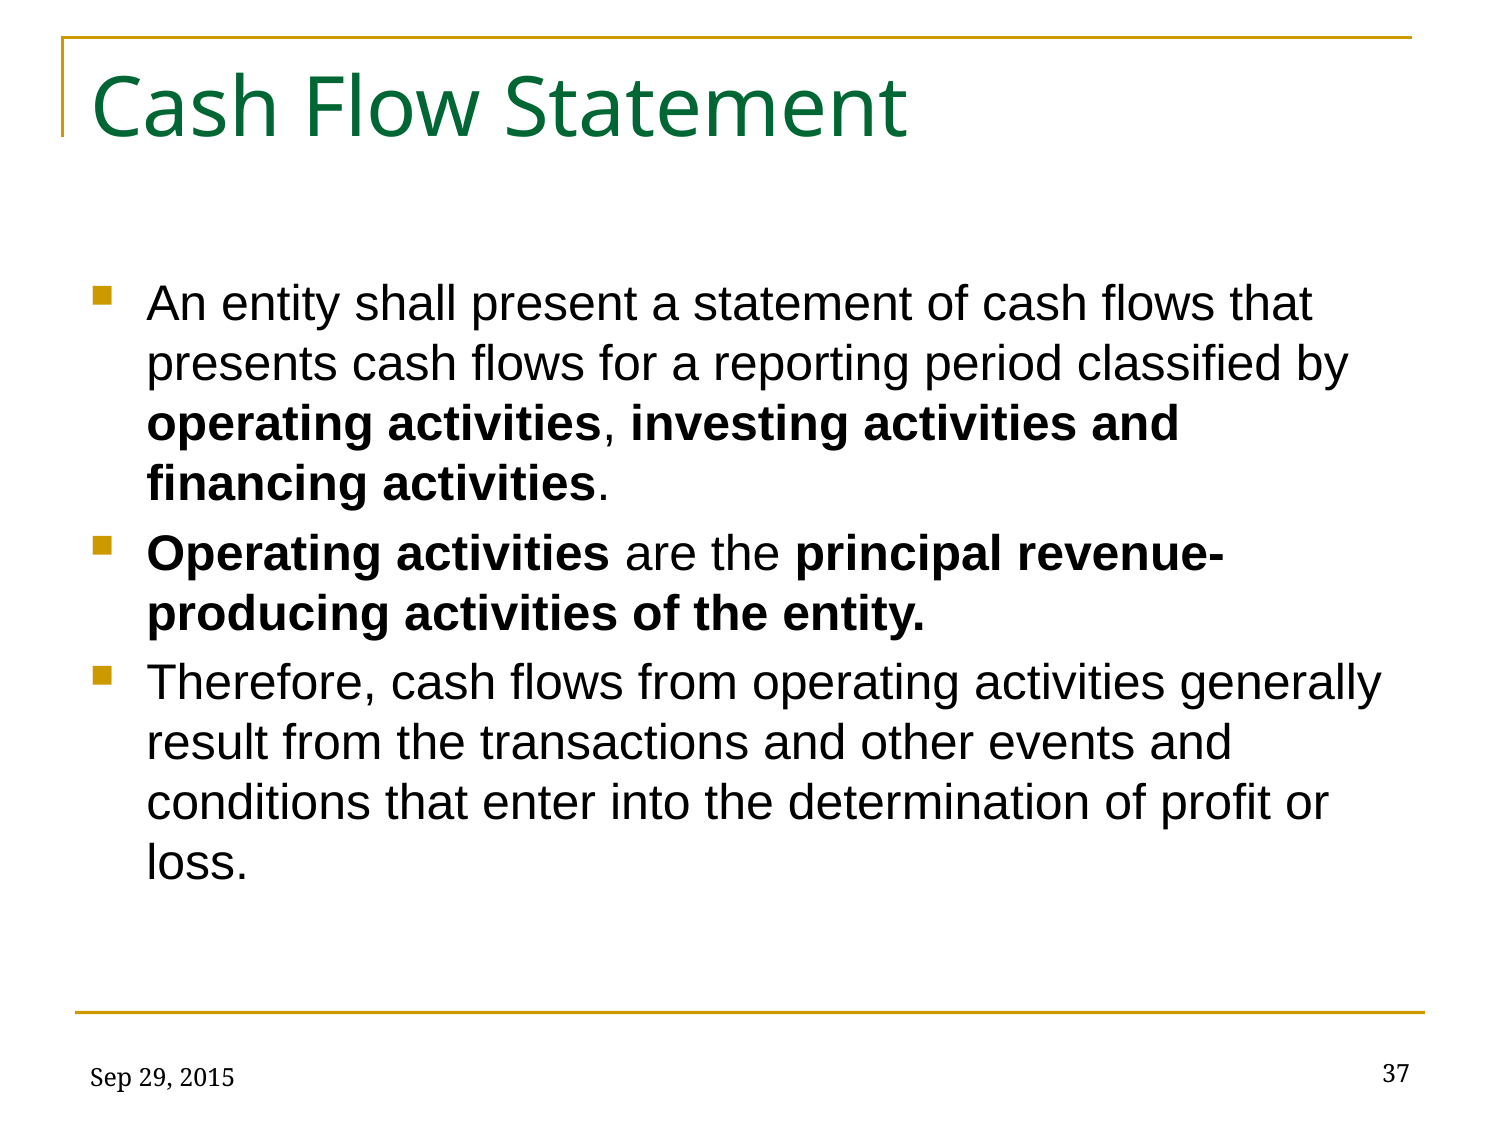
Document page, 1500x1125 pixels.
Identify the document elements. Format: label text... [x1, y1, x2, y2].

title Cash Flow Statement [74, 45, 1426, 233]
slide_number 37 [1074, 1023, 1426, 1100]
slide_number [74, 1023, 426, 1100]
list An entity shall present a statement of cash flows that presents cash flows for a reporting period classified by operating activities, investing activities and financing activities. Operating activities are the principal revenue-producing activities of the entity. Therefore, cash flows from operating activities generally result from the transactions and other events and conditions that enter into the determination of profit or loss. [74, 262, 1426, 1006]
